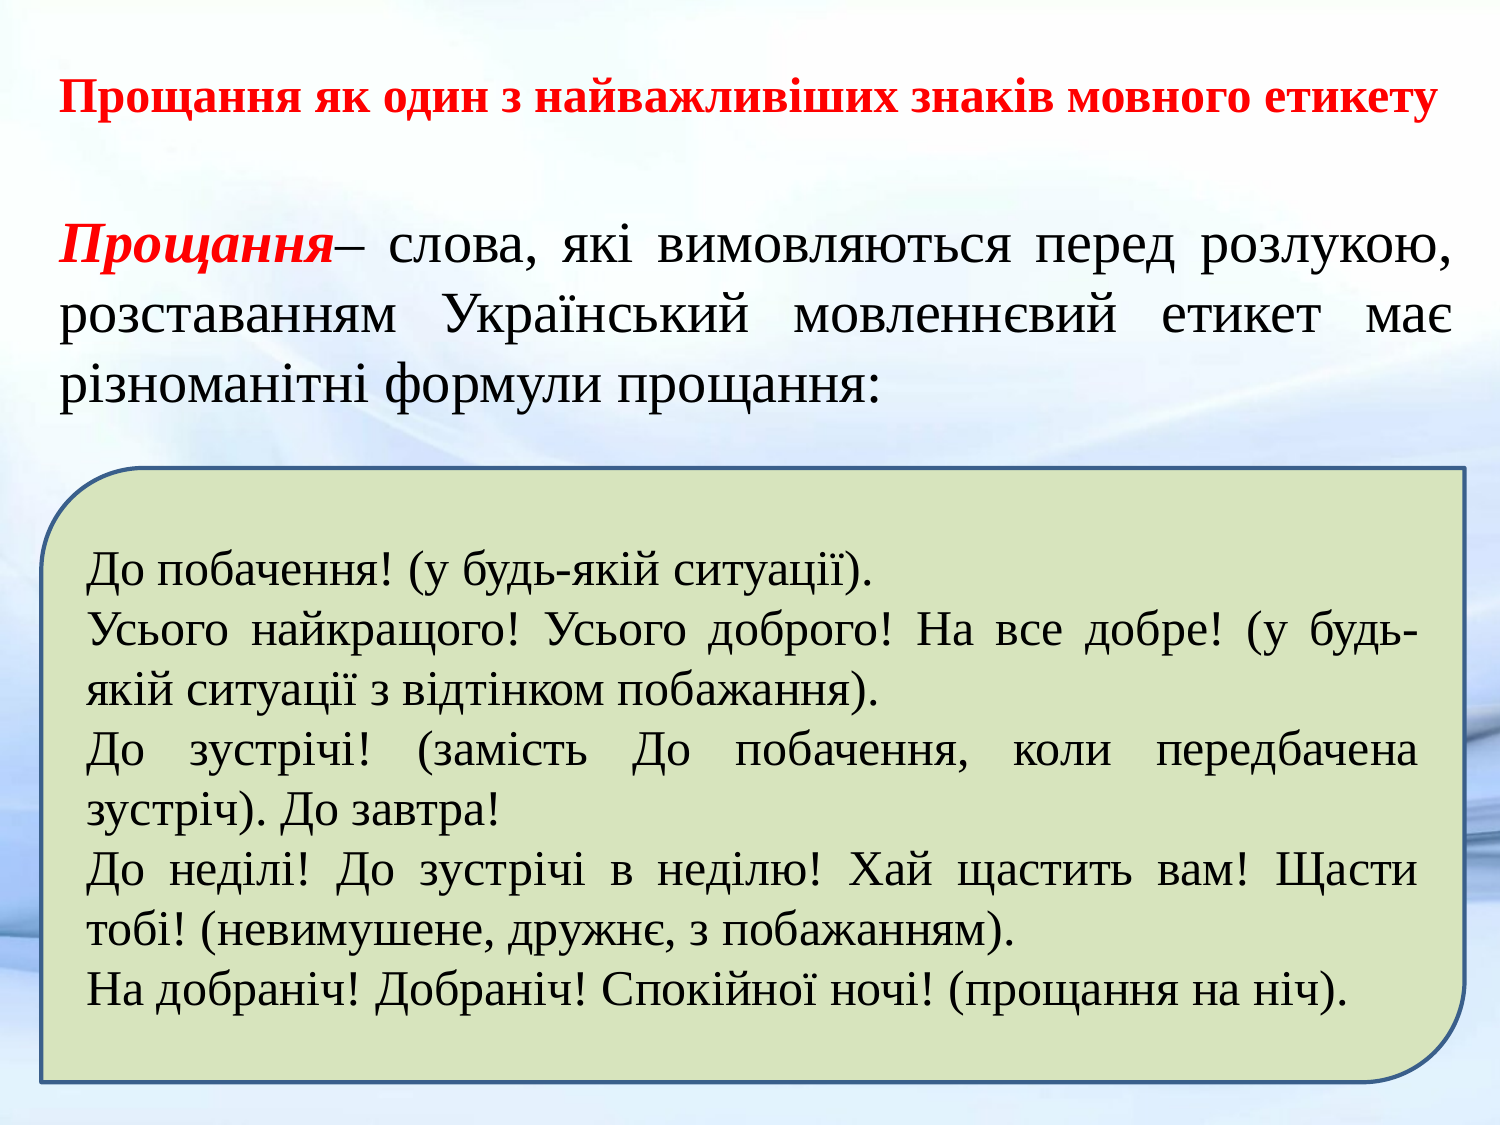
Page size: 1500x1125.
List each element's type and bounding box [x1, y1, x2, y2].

list [0, 0, 1500, 1125]
